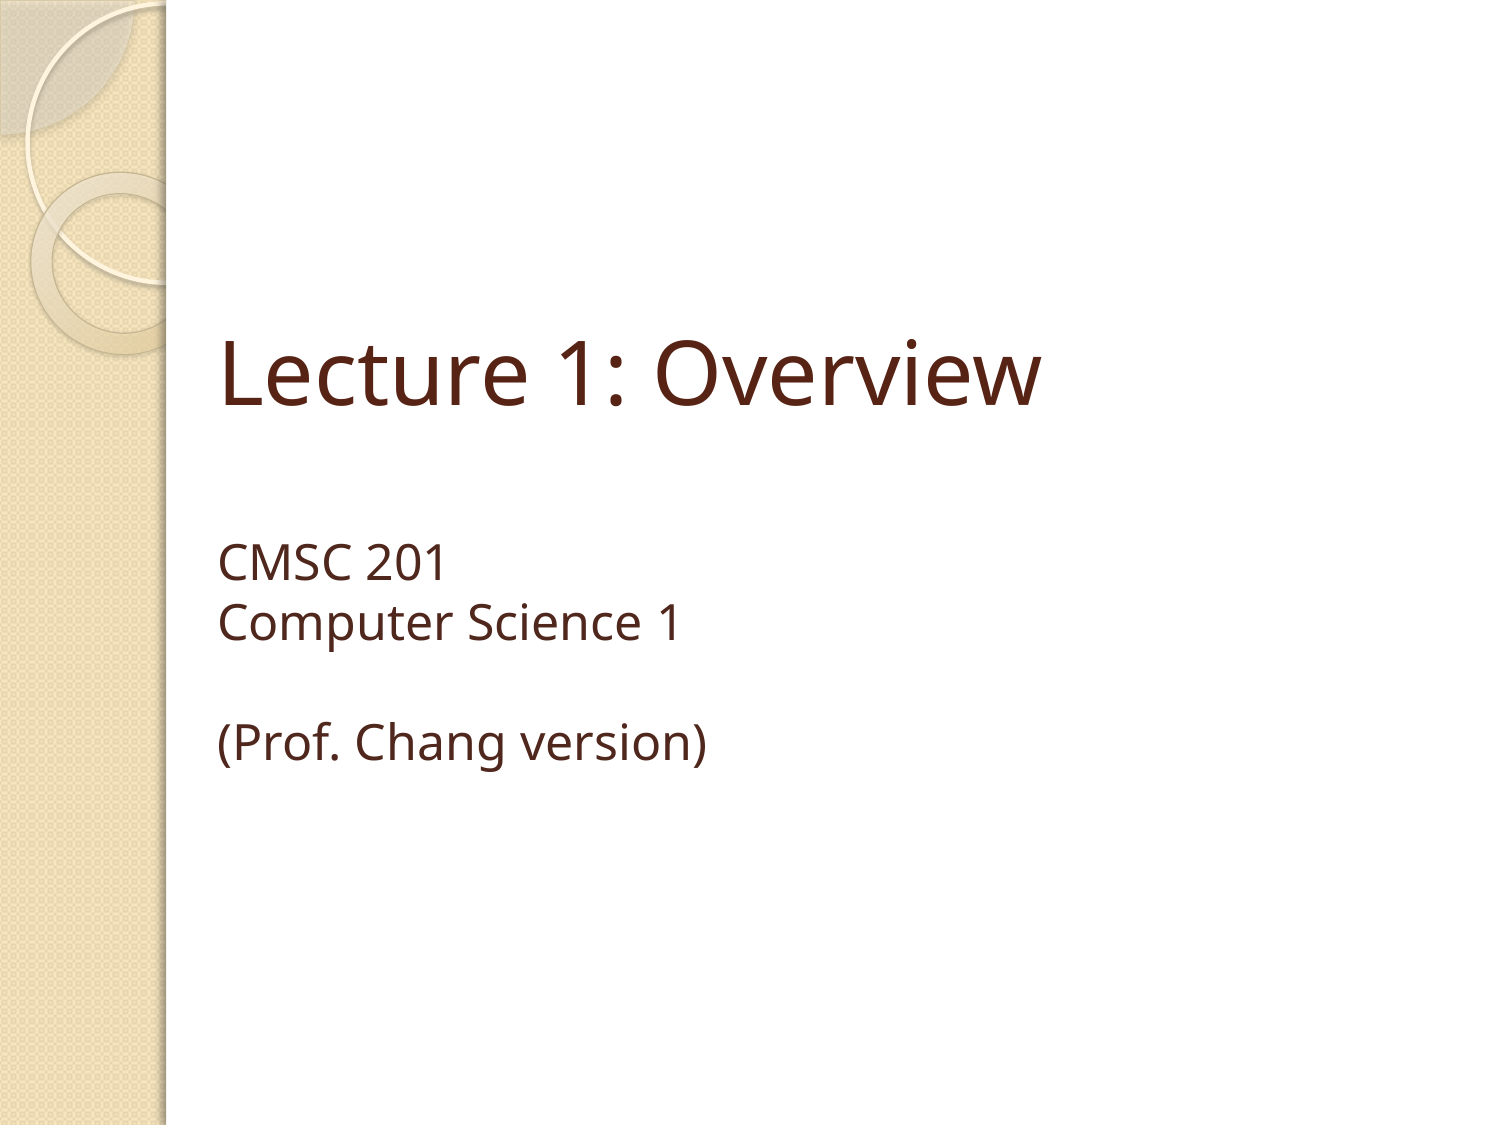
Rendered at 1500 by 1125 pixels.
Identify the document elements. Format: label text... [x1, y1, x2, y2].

title Lecture 1: Overview CMSC 201 Computer Science 1 (Prof. Chang version) [202, 265, 1305, 1036]
